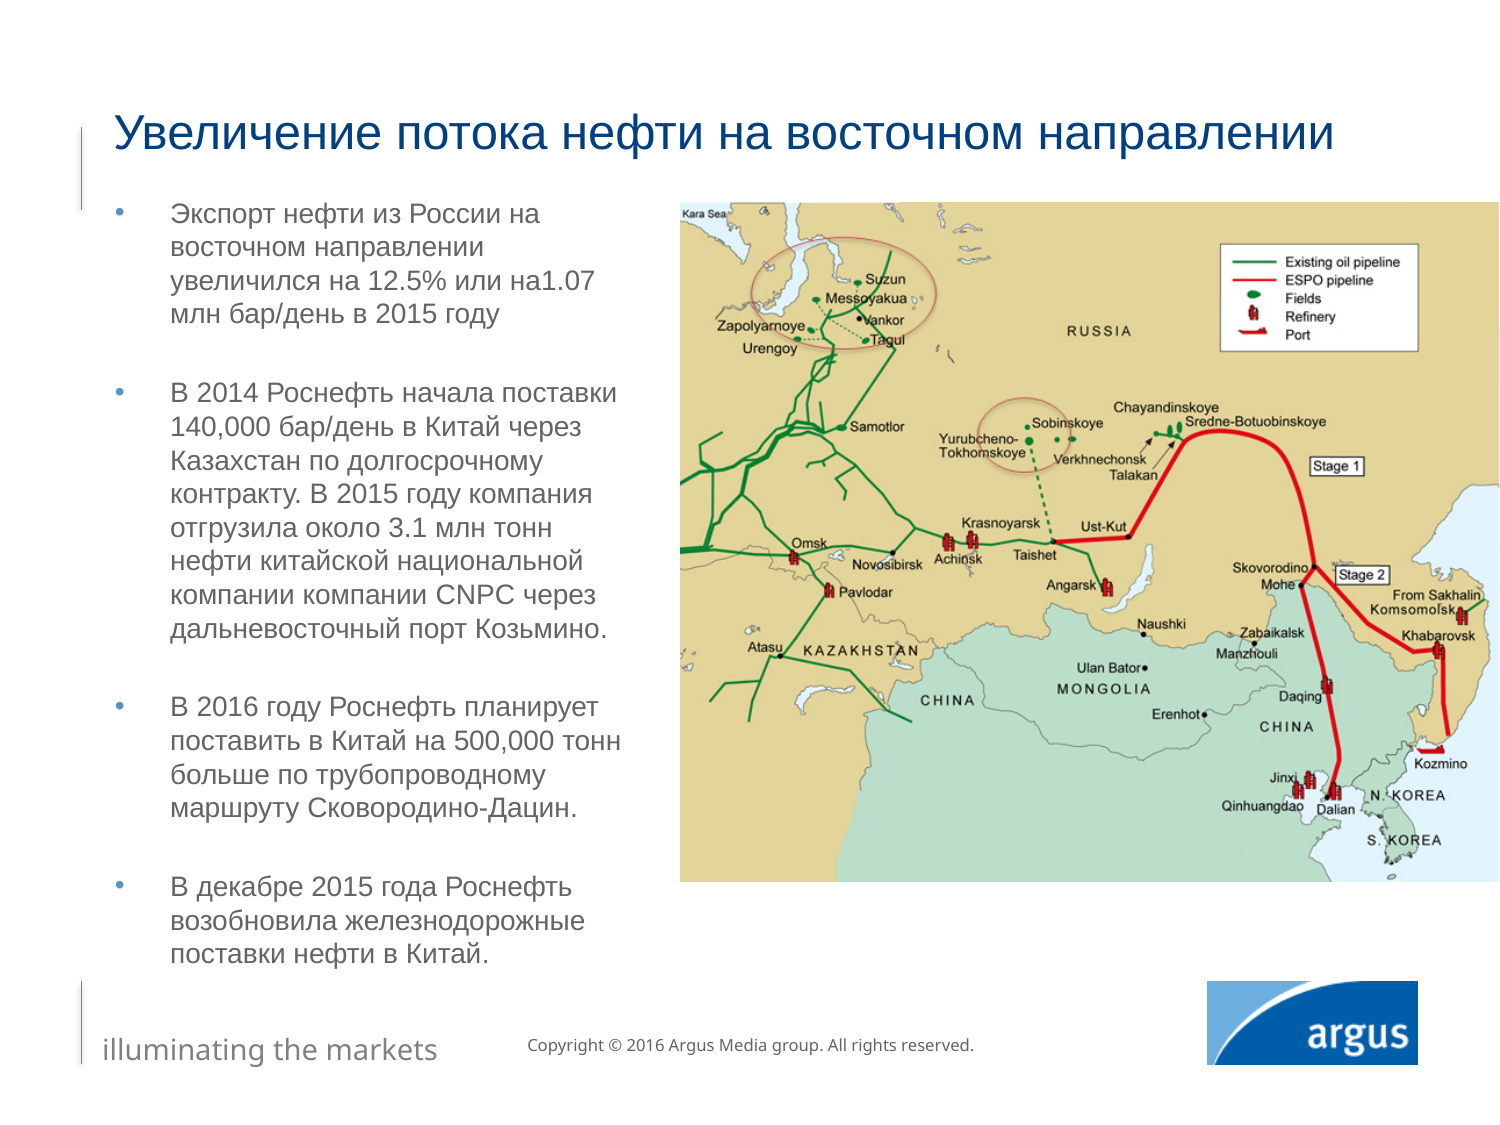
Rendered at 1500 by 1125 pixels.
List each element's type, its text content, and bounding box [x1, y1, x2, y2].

list Экспорт нефти из России на восточном направлении увеличился на 12.5% или на1.07 млн бар/день в 2015 году В 2014 Роснефть начала поставки 140,000 бар/день в Китай через Казахстан по долгосрочному контракту. В 2015 году компания отгрузила около 3.1 млн тонн нефти китайской национальной компании компании CNPC через дальневосточный порт Козьмино. В 2016 году Роснефть планирует поставить в Китай на 500,000 тонн больше по трубопроводному маршруту Сковородино-Дацин. В декабре 2015 года Роснефть возобновила железнодорожные поставки нефти в Китай. [99, 187, 638, 1000]
title Увеличение потока нефти на восточном направлении [113, 59, 1426, 160]
footer Copyright © 2016 Argus Media group. All rights reserved. [512, 1027, 1038, 1088]
picture [680, 202, 1500, 883]
